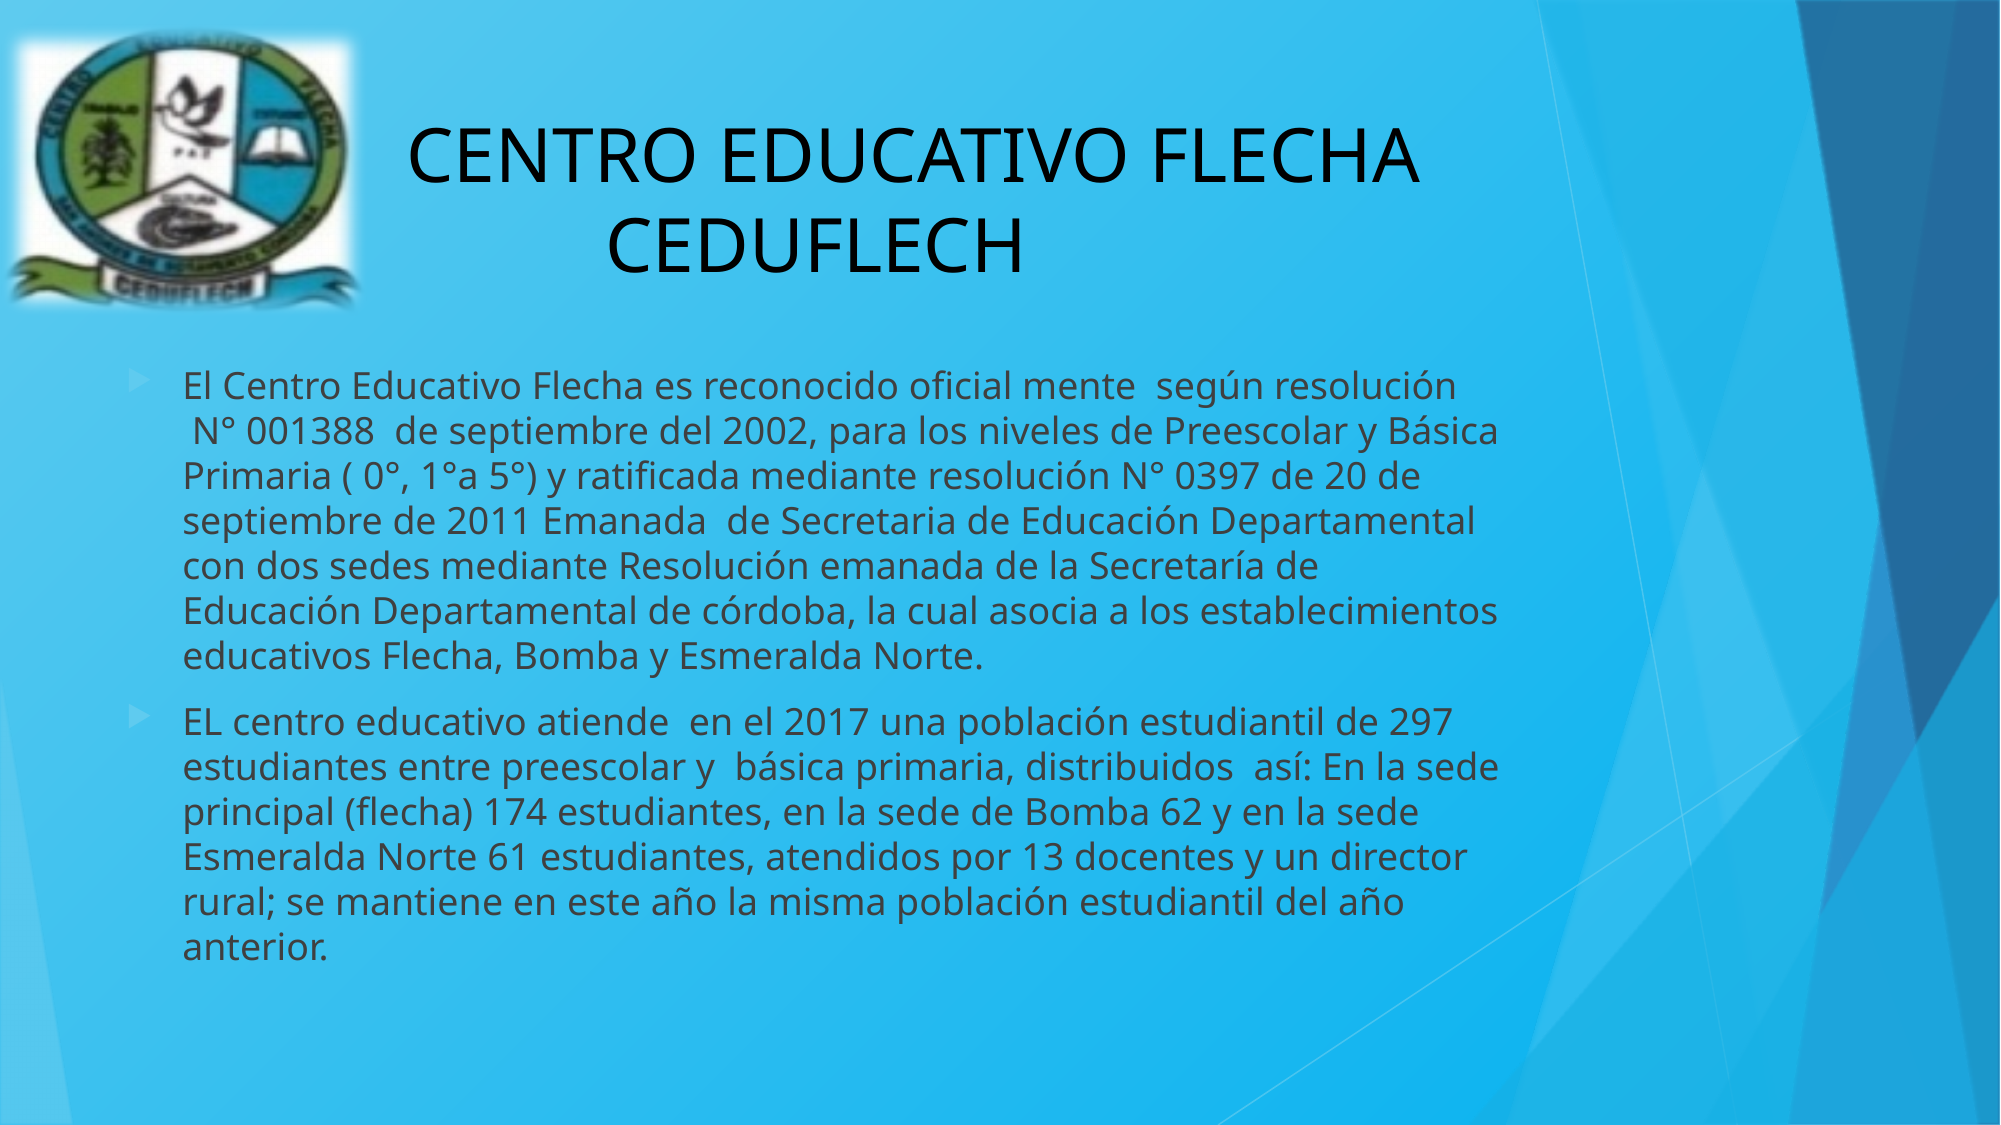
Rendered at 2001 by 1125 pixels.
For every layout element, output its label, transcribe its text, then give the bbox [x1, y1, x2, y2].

title CENTRO EDUCATIVO FLECHA CEDUFLECH [331, 99, 1522, 317]
picture [24, 0, 345, 353]
list El Centro Educativo Flecha es reconocido oficial mente según resolución N° 001388 de septiembre del 2002, para los niveles de Preescolar y Básica Primaria ( 0°, 1°a 5°) y ratificada mediante resolución N° 0397 de 20 de septiembre de 2011 Emanada de Secretaria de Educación Departamental con dos sedes mediante Resolución emanada de la Secretaría de Educación Departamental de córdoba, la cual asocia a los establecimientos educativos Flecha, Bomba y Esmeralda Norte. EL centro educativo atiende en el 2017 una población estudiantil de 297 estudiantes entre preescolar y básica primaria, distribuidos así: En la sede principal (flecha) 174 estudiantes, en la sede de Bomba 62 y en la sede Esmeralda Norte 61 estudiantes, atendidos por 13 docentes y un director rural; se mantiene en este año la misma población estudiantil del año anterior. [111, 354, 1522, 992]
